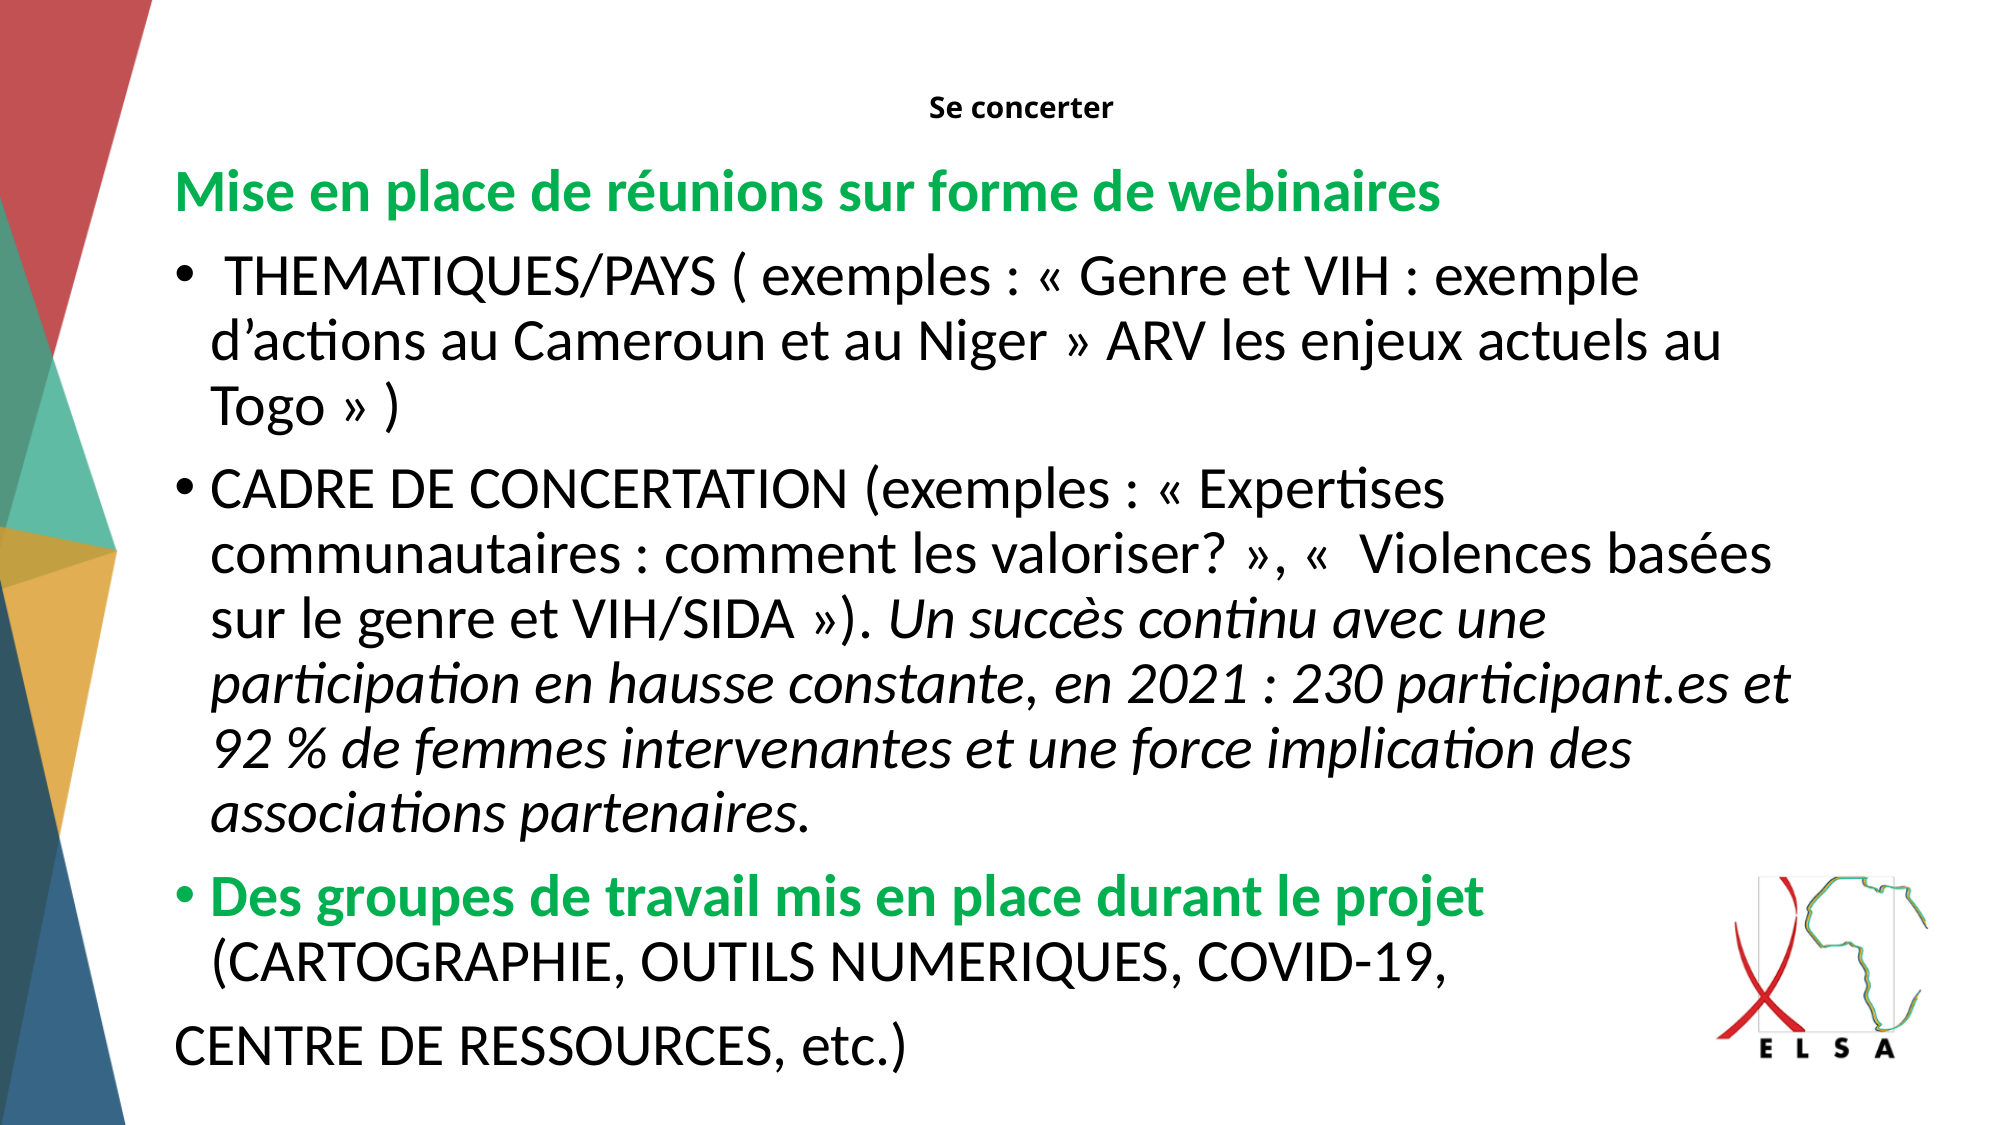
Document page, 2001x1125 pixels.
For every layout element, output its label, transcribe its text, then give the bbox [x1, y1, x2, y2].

picture [0, 0, 2001, 1125]
title Se concerter [159, 39, 1885, 191]
list Mise en place de réunions sur forme de webinaires THEMATIQUES/PAYS ( exemples : « Genre et VIH : exemple d’actions au Cameroun et au Niger » ARV les enjeux actuels au Togo » ) CADRE DE CONCERTATION (exemples : « Expertises communautaires : comment les valoriser? », « Violences basées sur le genre et VIH/SIDA »). Un succès continu avec une participation en hausse constante, en 2021 : 230 participant.es et 92 % de femmes intervenantes et une force implication des associations partenaires. Des groupes de travail mis en place durant le projet (CARTOGRAPHIE, OUTILS NUMERIQUES, COVID-19, CENTRE DE RESSOURCES, etc.) [159, 152, 1830, 1089]
